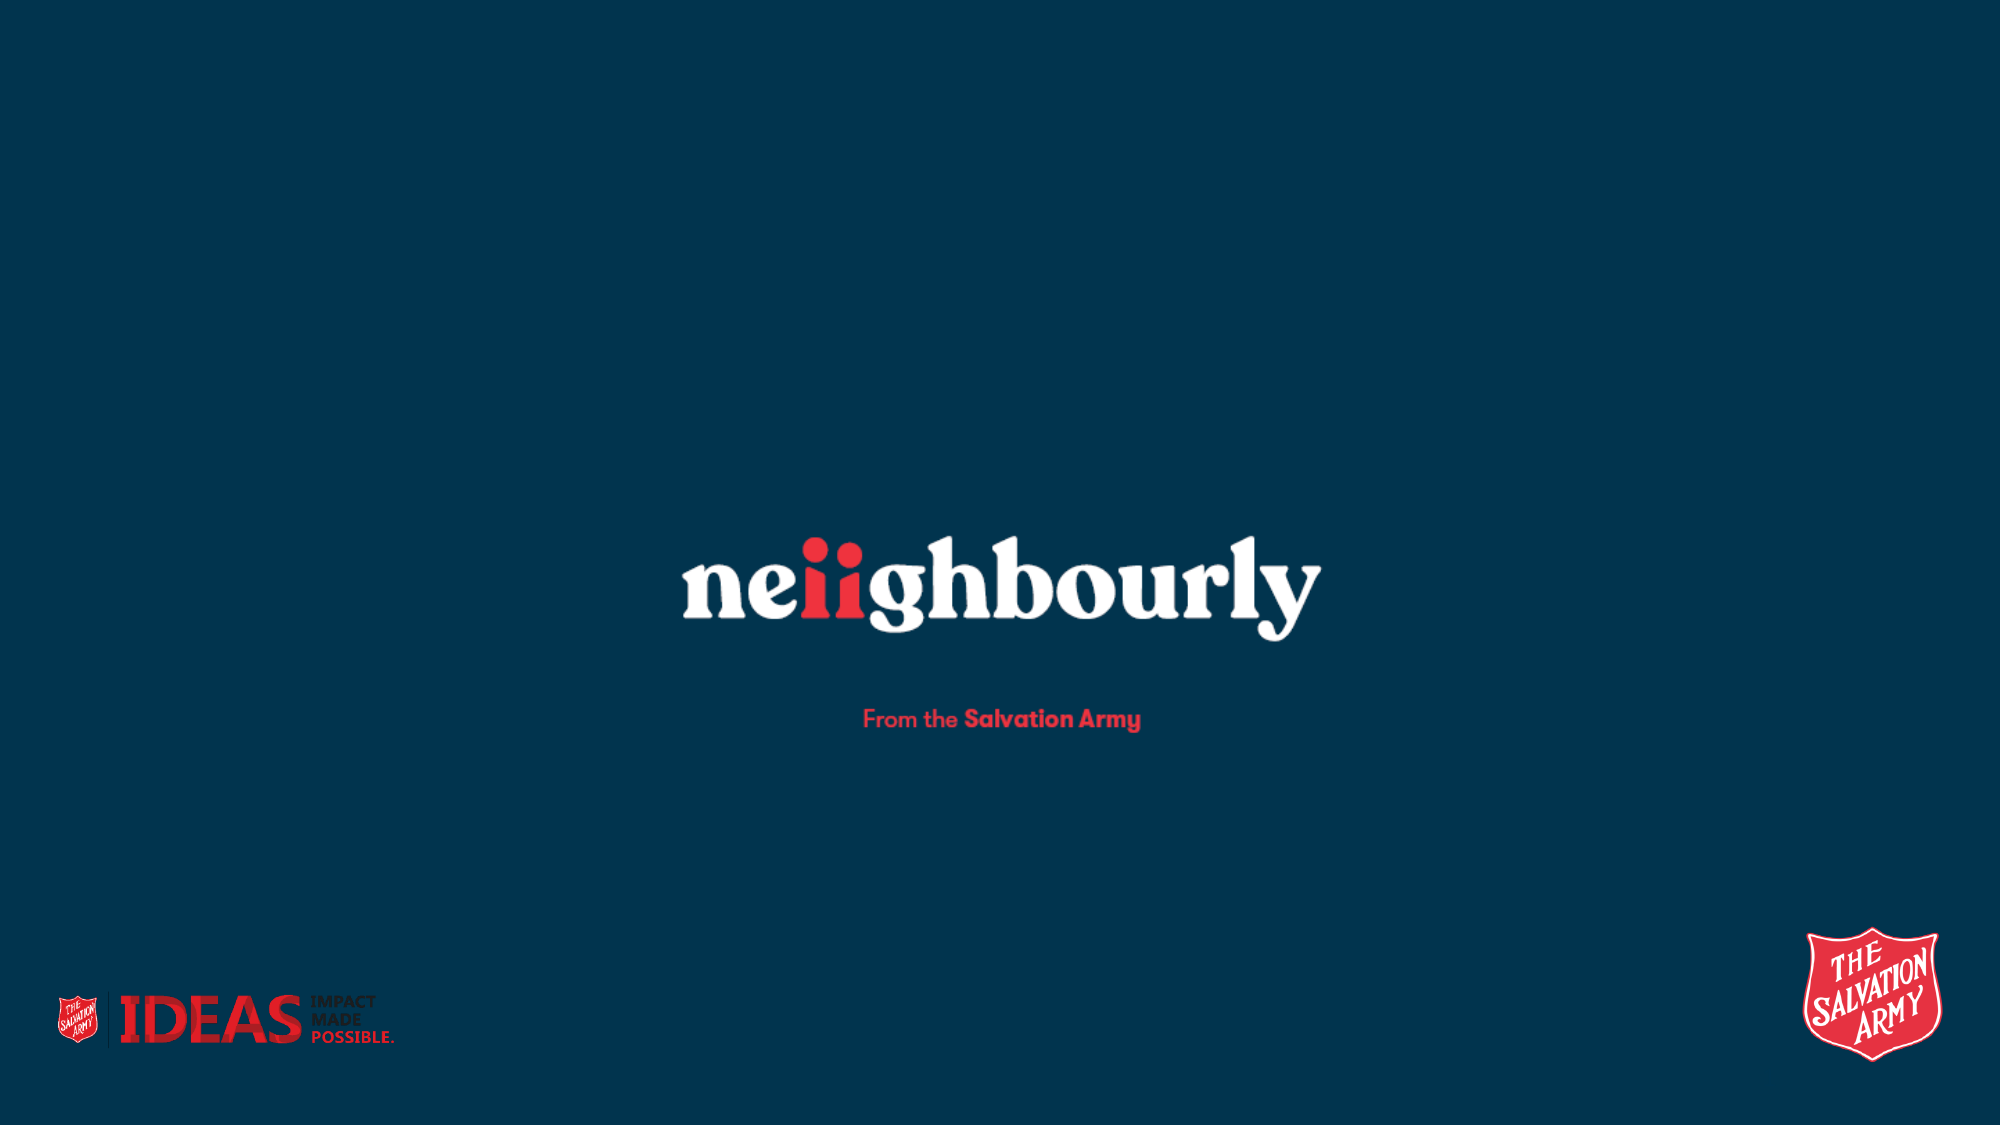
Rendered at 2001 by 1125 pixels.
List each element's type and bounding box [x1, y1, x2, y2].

picture [864, 709, 917, 727]
picture [1183, 564, 1229, 619]
picture [319, 996, 323, 1006]
picture [270, 995, 301, 1043]
picture [836, 573, 864, 619]
picture [346, 1031, 353, 1042]
picture [682, 564, 745, 619]
picture [121, 996, 139, 1042]
picture [191, 996, 219, 1042]
picture [928, 536, 1053, 619]
picture [313, 1032, 320, 1042]
picture [1257, 566, 1322, 641]
picture [1079, 709, 1140, 733]
picture [837, 542, 862, 568]
picture [362, 1032, 370, 1042]
picture [354, 1014, 359, 1024]
picture [321, 1014, 325, 1024]
picture [367, 996, 374, 1006]
picture [1231, 536, 1259, 619]
picture [1803, 927, 1942, 1062]
picture [1056, 564, 1115, 619]
picture [313, 1014, 317, 1024]
picture [330, 1019, 338, 1024]
picture [323, 1031, 333, 1042]
picture [382, 1032, 388, 1042]
picture [869, 564, 925, 633]
picture [145, 996, 187, 1042]
picture [336, 1032, 343, 1042]
picture [923, 709, 957, 727]
picture [222, 996, 267, 1042]
picture [342, 1014, 346, 1024]
picture [1119, 566, 1179, 619]
picture [965, 709, 1074, 727]
picture [801, 567, 830, 619]
picture [373, 1032, 379, 1042]
picture [58, 996, 97, 1042]
picture [749, 564, 797, 619]
picture [803, 538, 828, 562]
